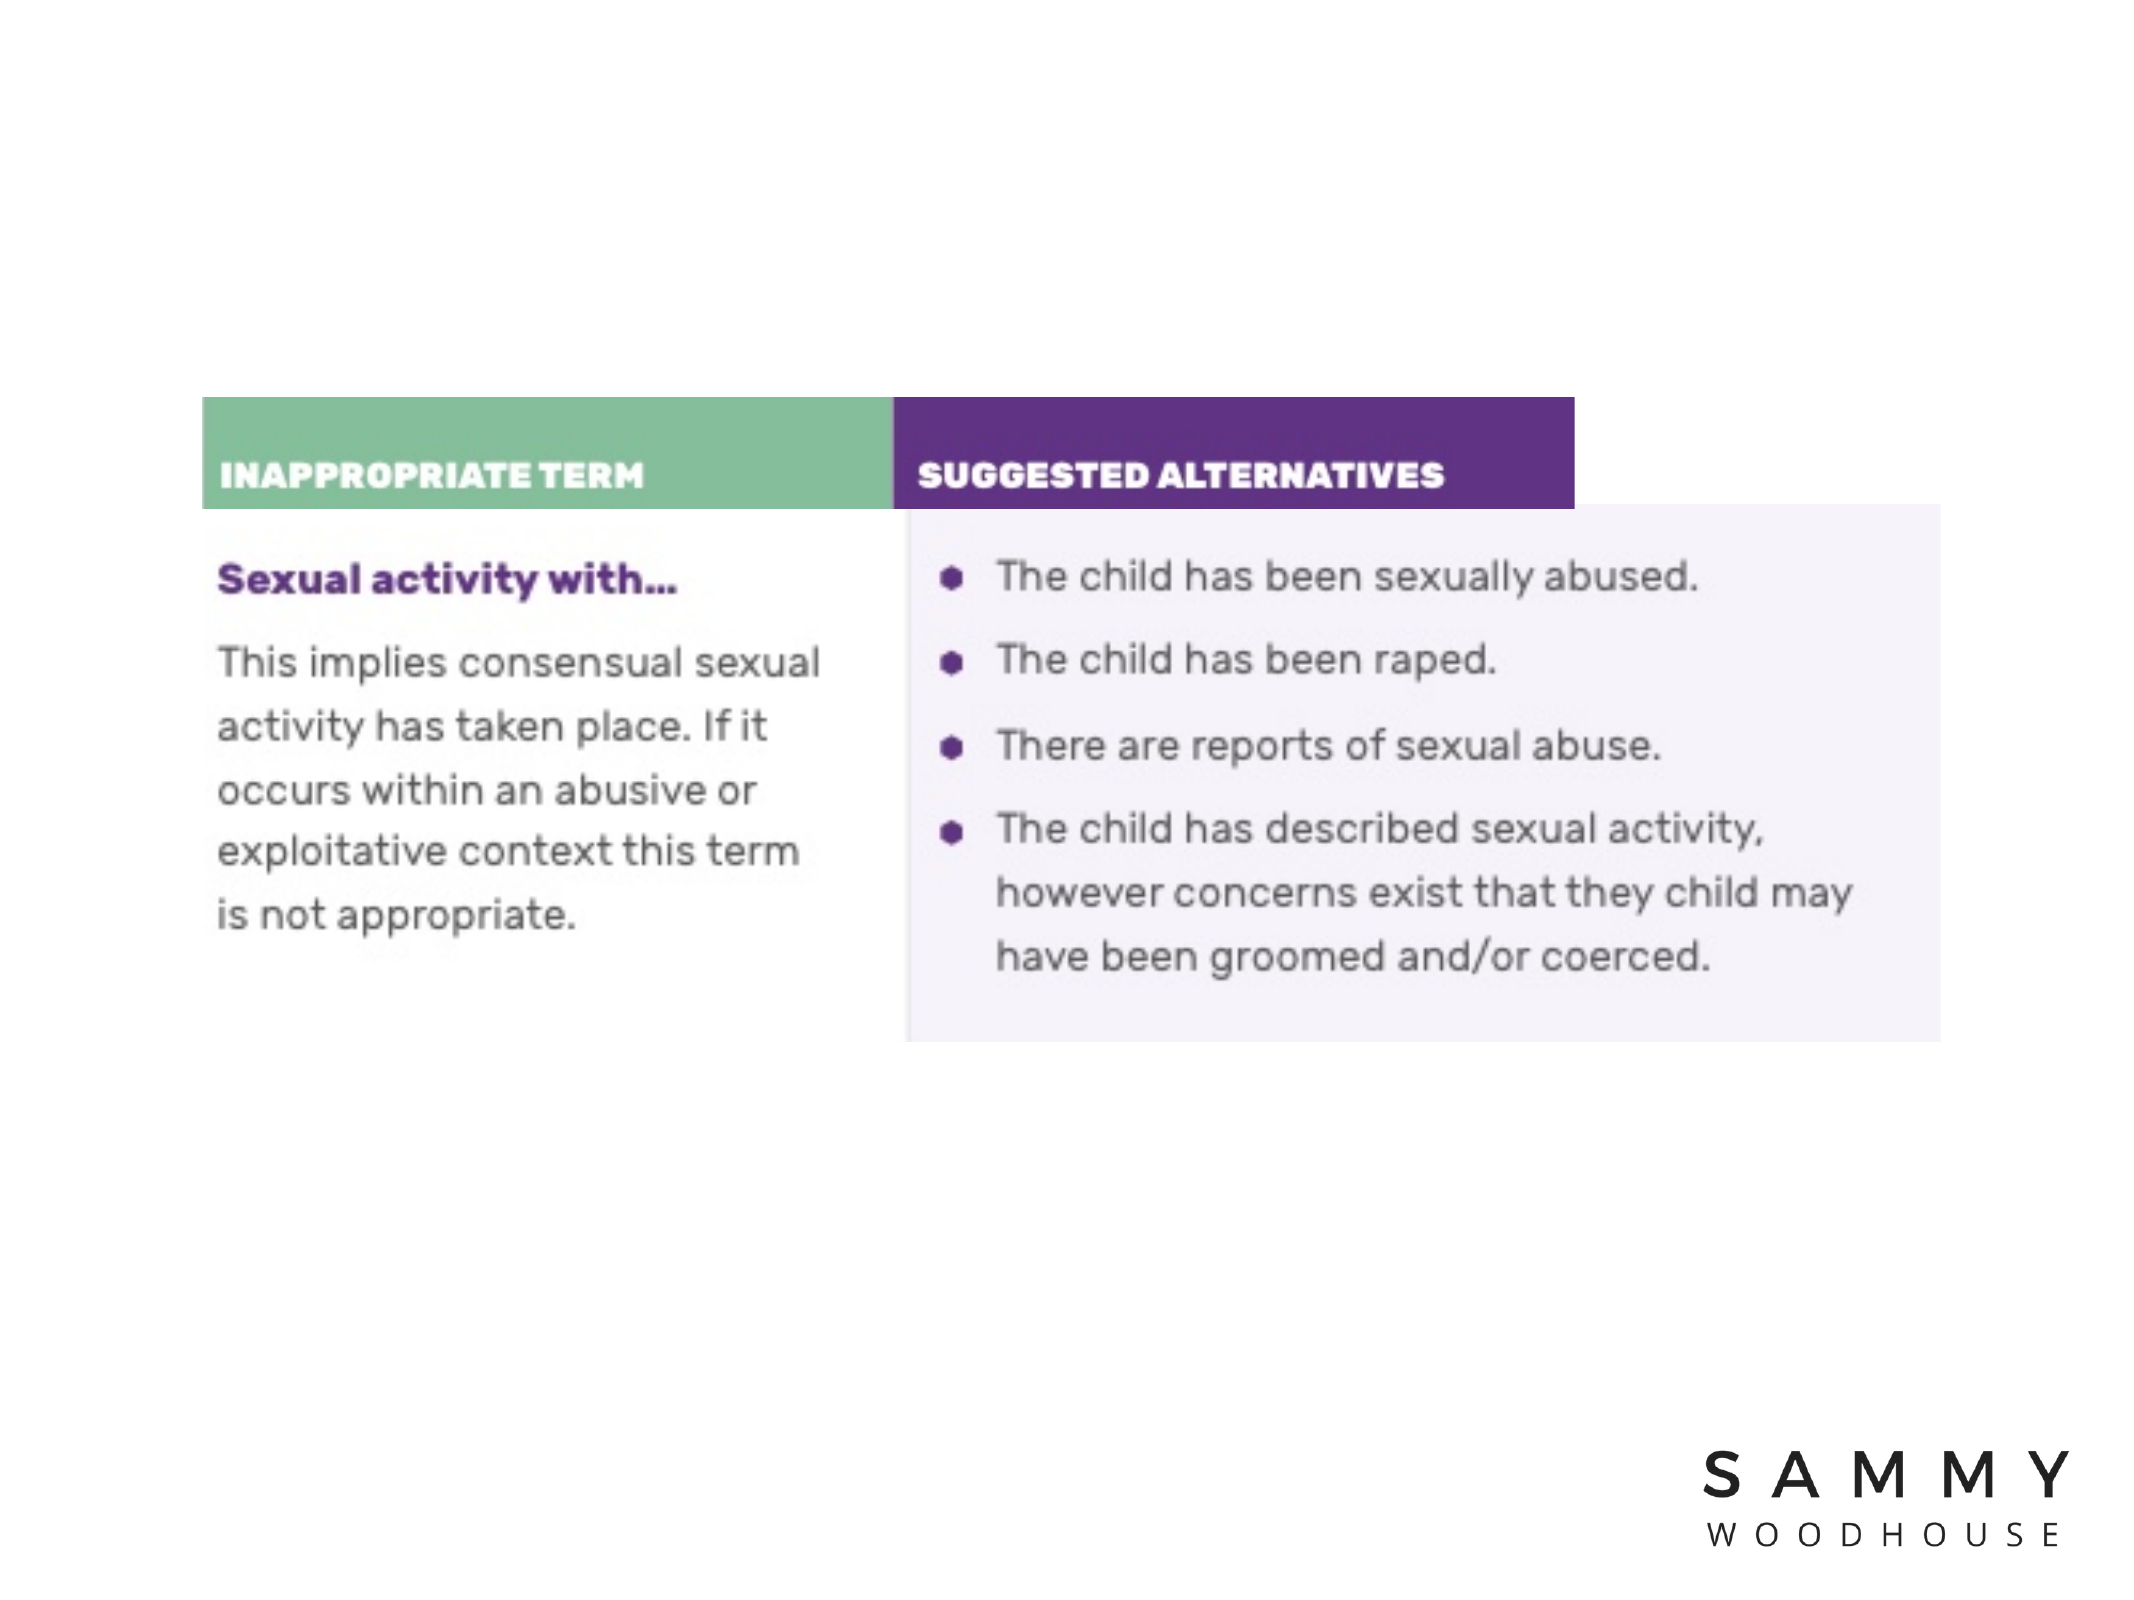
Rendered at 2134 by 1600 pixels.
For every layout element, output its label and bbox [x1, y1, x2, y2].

picture [1702, 1449, 2070, 1547]
picture [201, 396, 1941, 1042]
